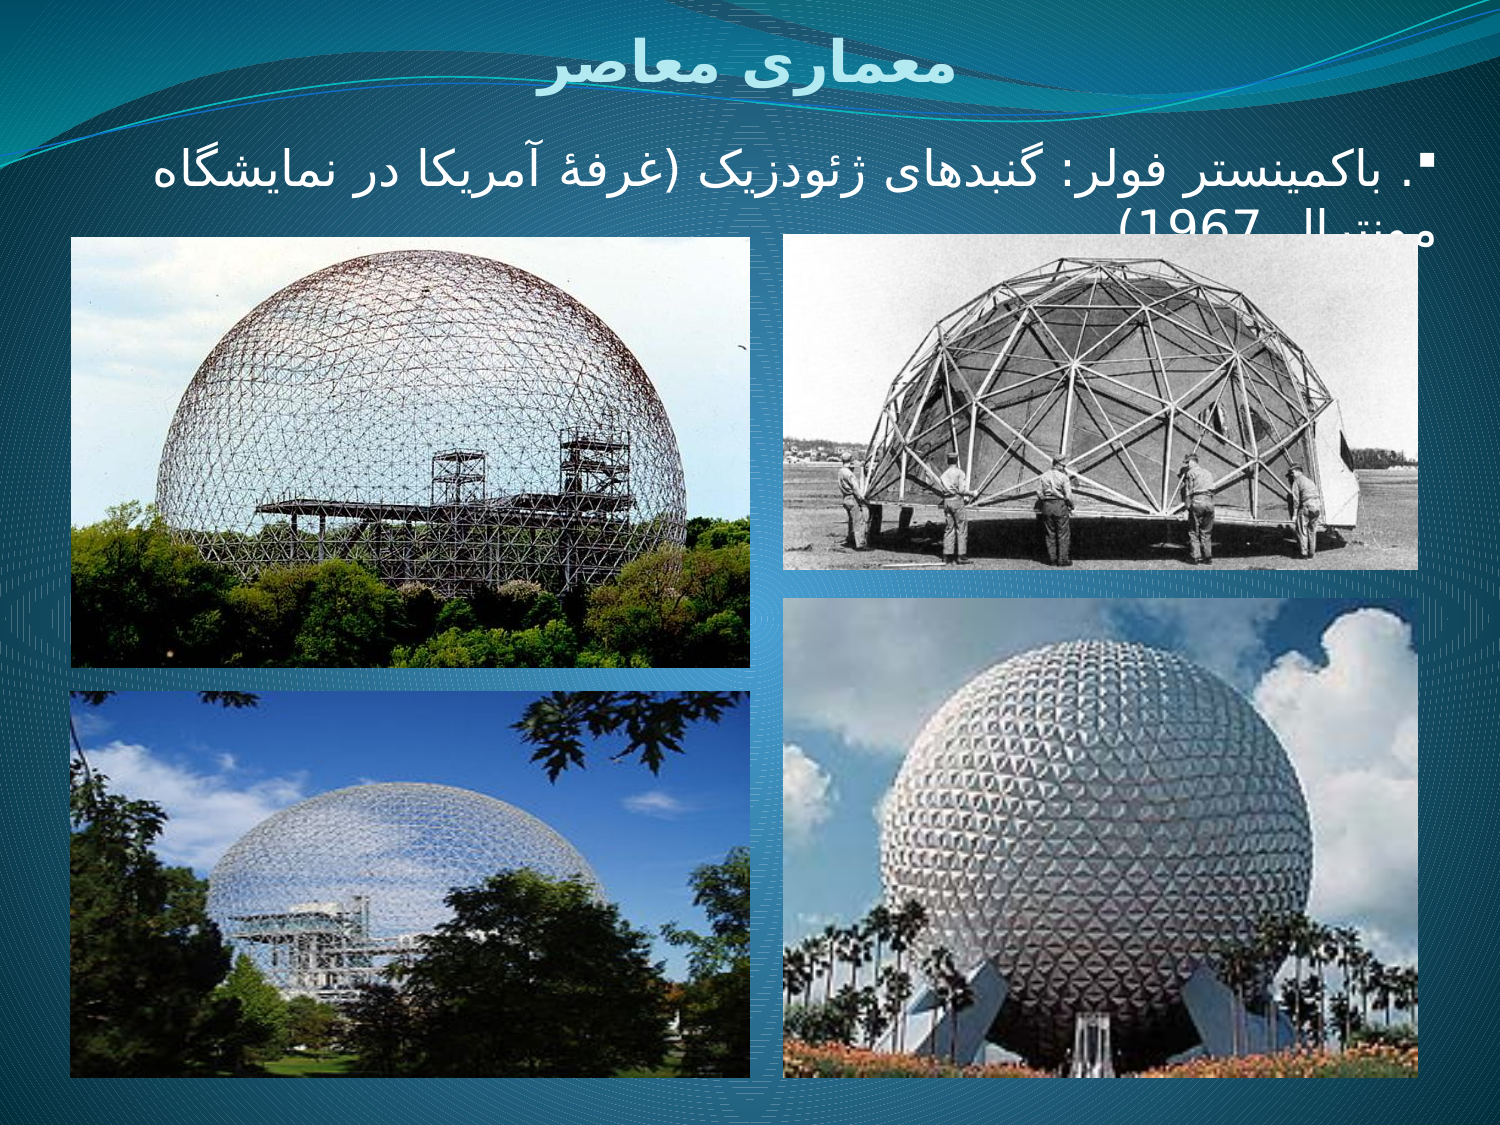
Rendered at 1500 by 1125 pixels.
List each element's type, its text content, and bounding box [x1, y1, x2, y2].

picture [70, 237, 751, 669]
picture [783, 234, 1419, 570]
picture [782, 598, 1419, 1079]
title معماری معاصر [46, 0, 1454, 94]
picture [70, 691, 751, 1079]
subtitle . باکمینستر فولر: گنبدهای ژئودزیک (غرفۀ آمریکا در نمایشگاه مونترال 1967) [70, 128, 1442, 1067]
